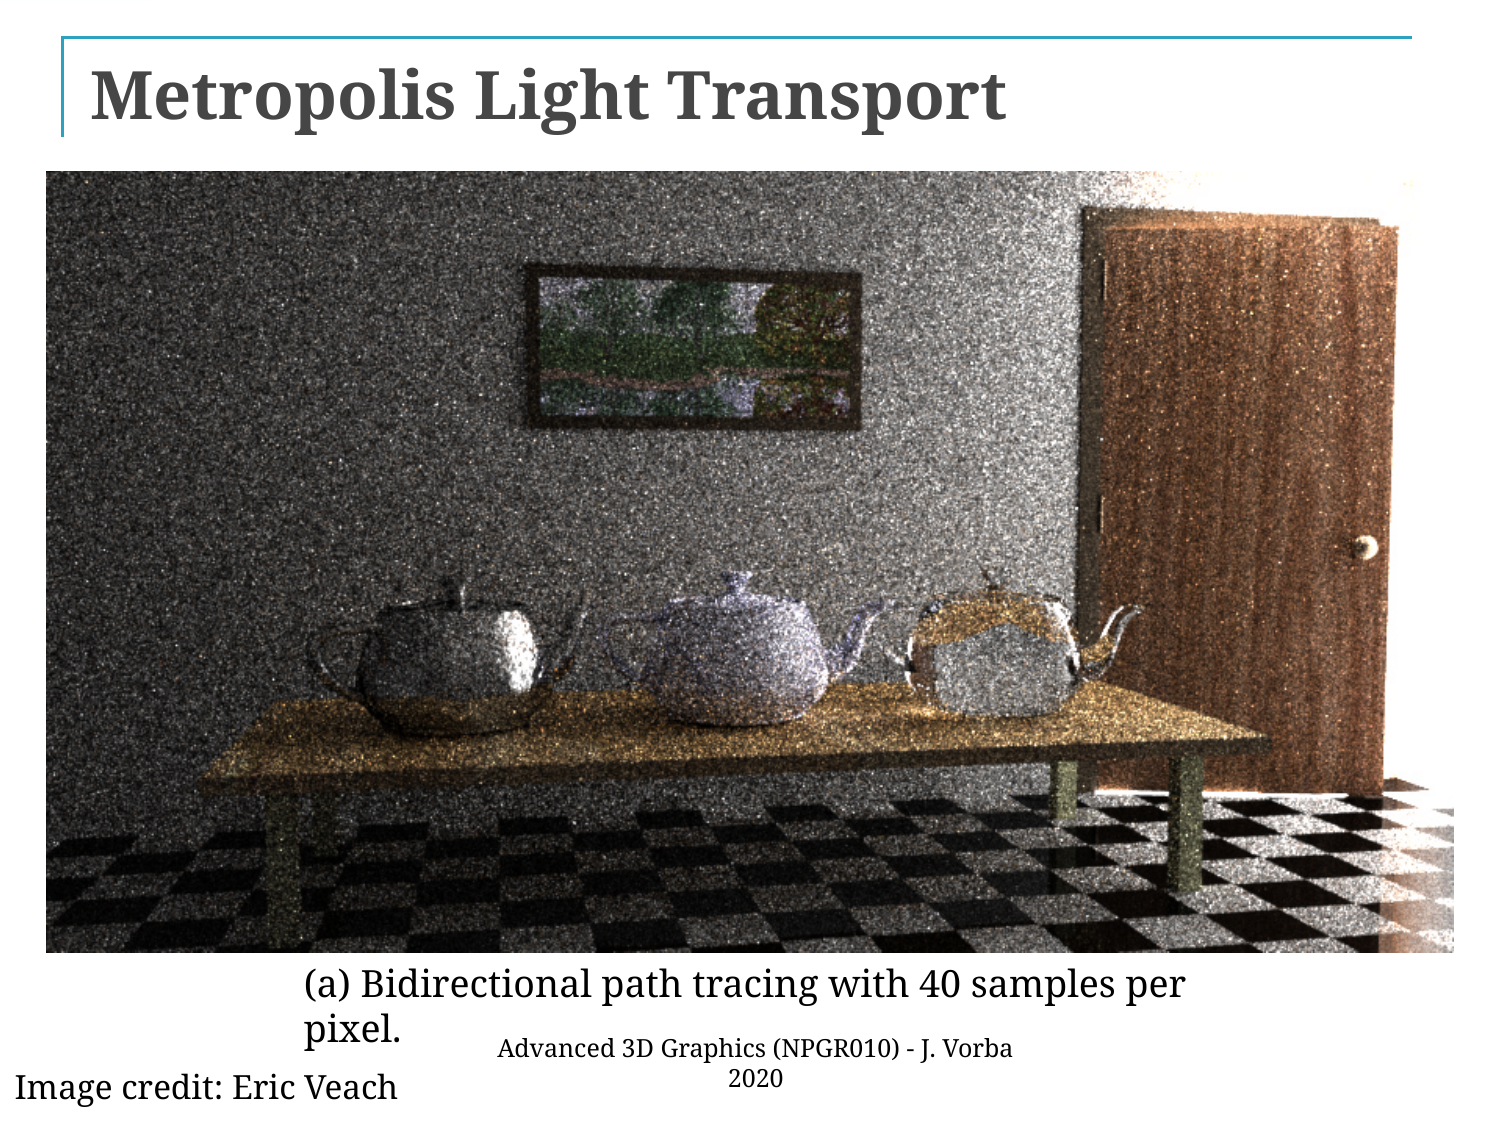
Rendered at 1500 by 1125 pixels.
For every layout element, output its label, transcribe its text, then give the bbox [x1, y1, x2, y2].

picture [46, 171, 1454, 954]
footer Advanced 3D Graphics (NPGR010) - J. Vorba 2020 [466, 1024, 1046, 1101]
text_box Image credit: Eric Veach [0, 1058, 414, 1114]
title Metropolis Light Transport [74, 45, 1426, 170]
text_box (a) Bidirectional path tracing with 40 samples per pixel. [289, 962, 1306, 1057]
